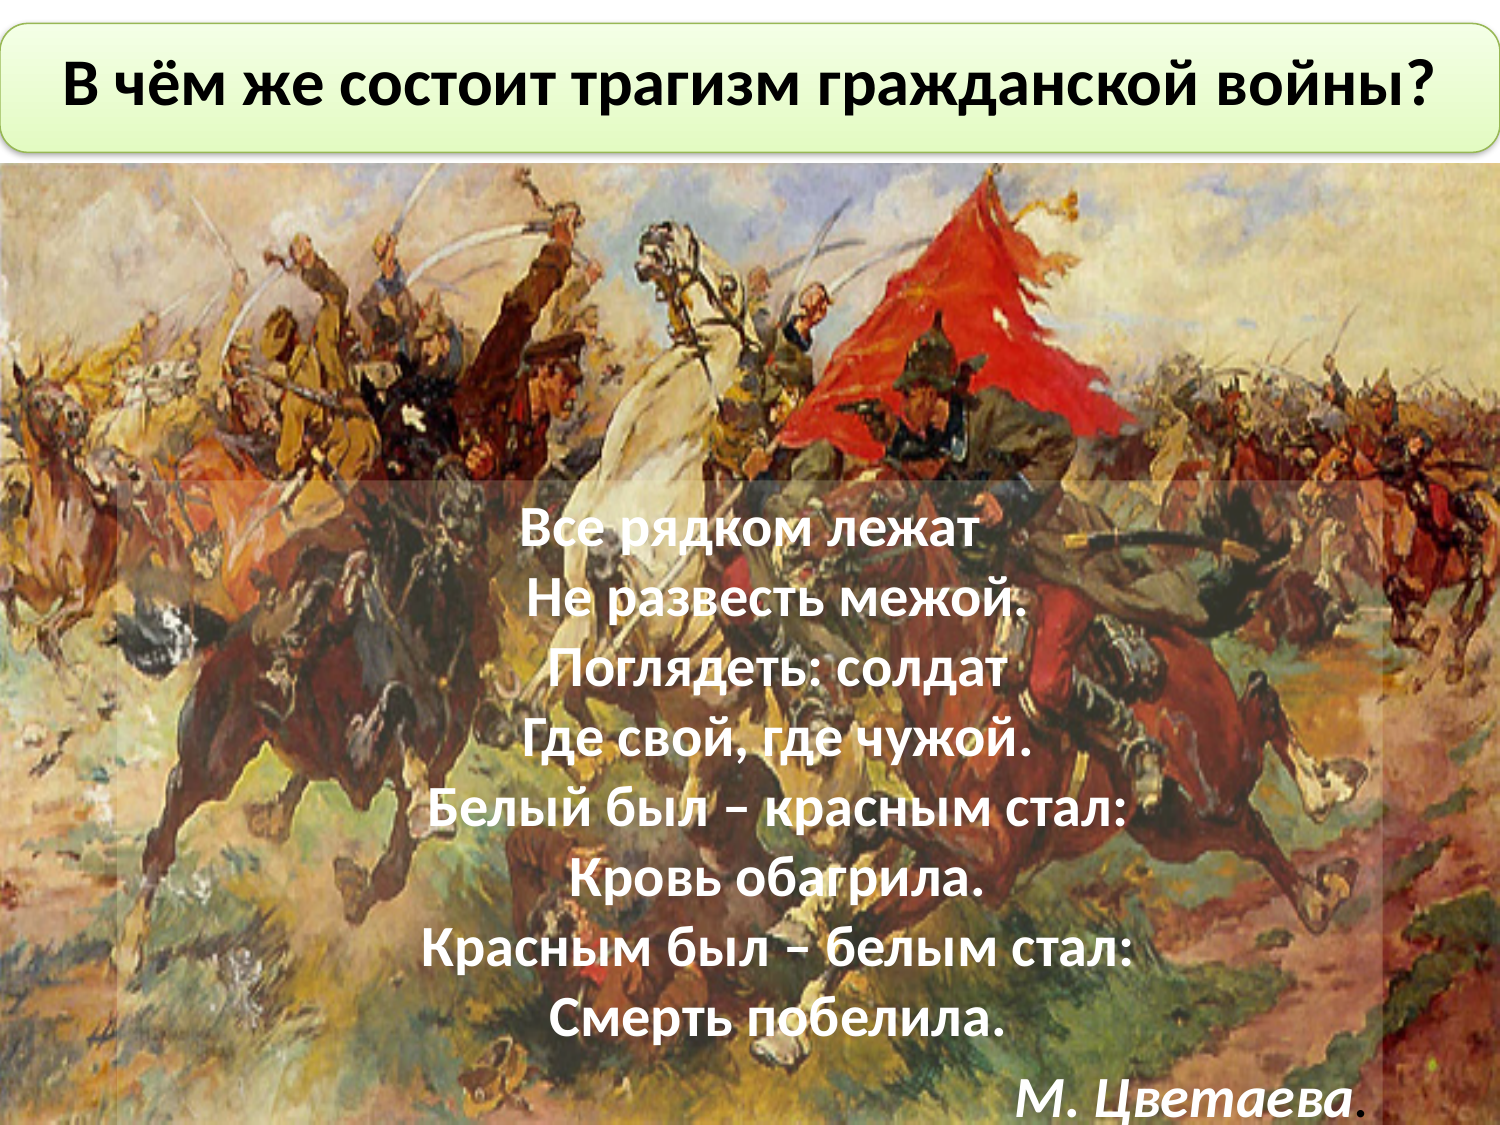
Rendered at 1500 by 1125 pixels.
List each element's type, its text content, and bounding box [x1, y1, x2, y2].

picture [0, 163, 1500, 1125]
text_box В чём же состоит трагизм гражданской войны? [0, 22, 1500, 154]
